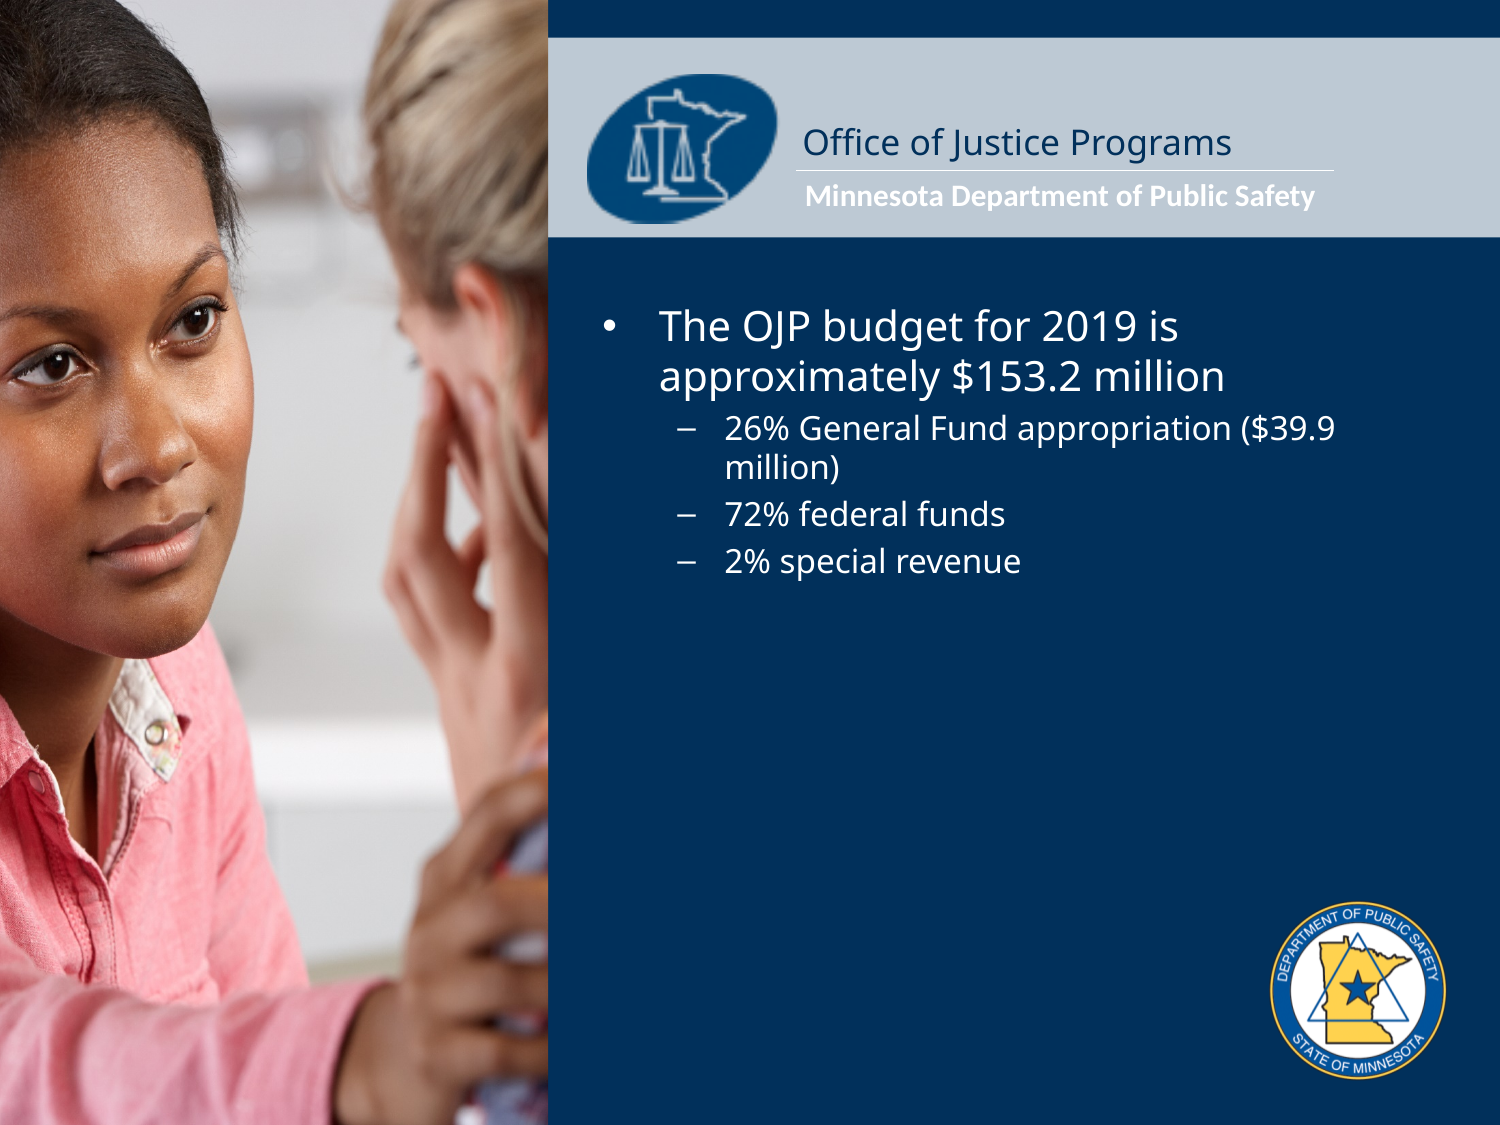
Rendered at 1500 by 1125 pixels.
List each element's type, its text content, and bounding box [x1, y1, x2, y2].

text_box [553, 35, 1500, 240]
picture [1266, 899, 1451, 1083]
picture [587, 74, 788, 224]
list The OJP budget for 2019 is approximately $153.2 million 26% General Fund appropriation ($39.9 million) 72% federal funds 2% special revenue [587, 292, 1462, 760]
picture [0, 0, 549, 1125]
text_box Office of Justice Programs [791, 112, 1372, 170]
text_box Minnesota Department of Public Safety [791, 170, 1332, 220]
